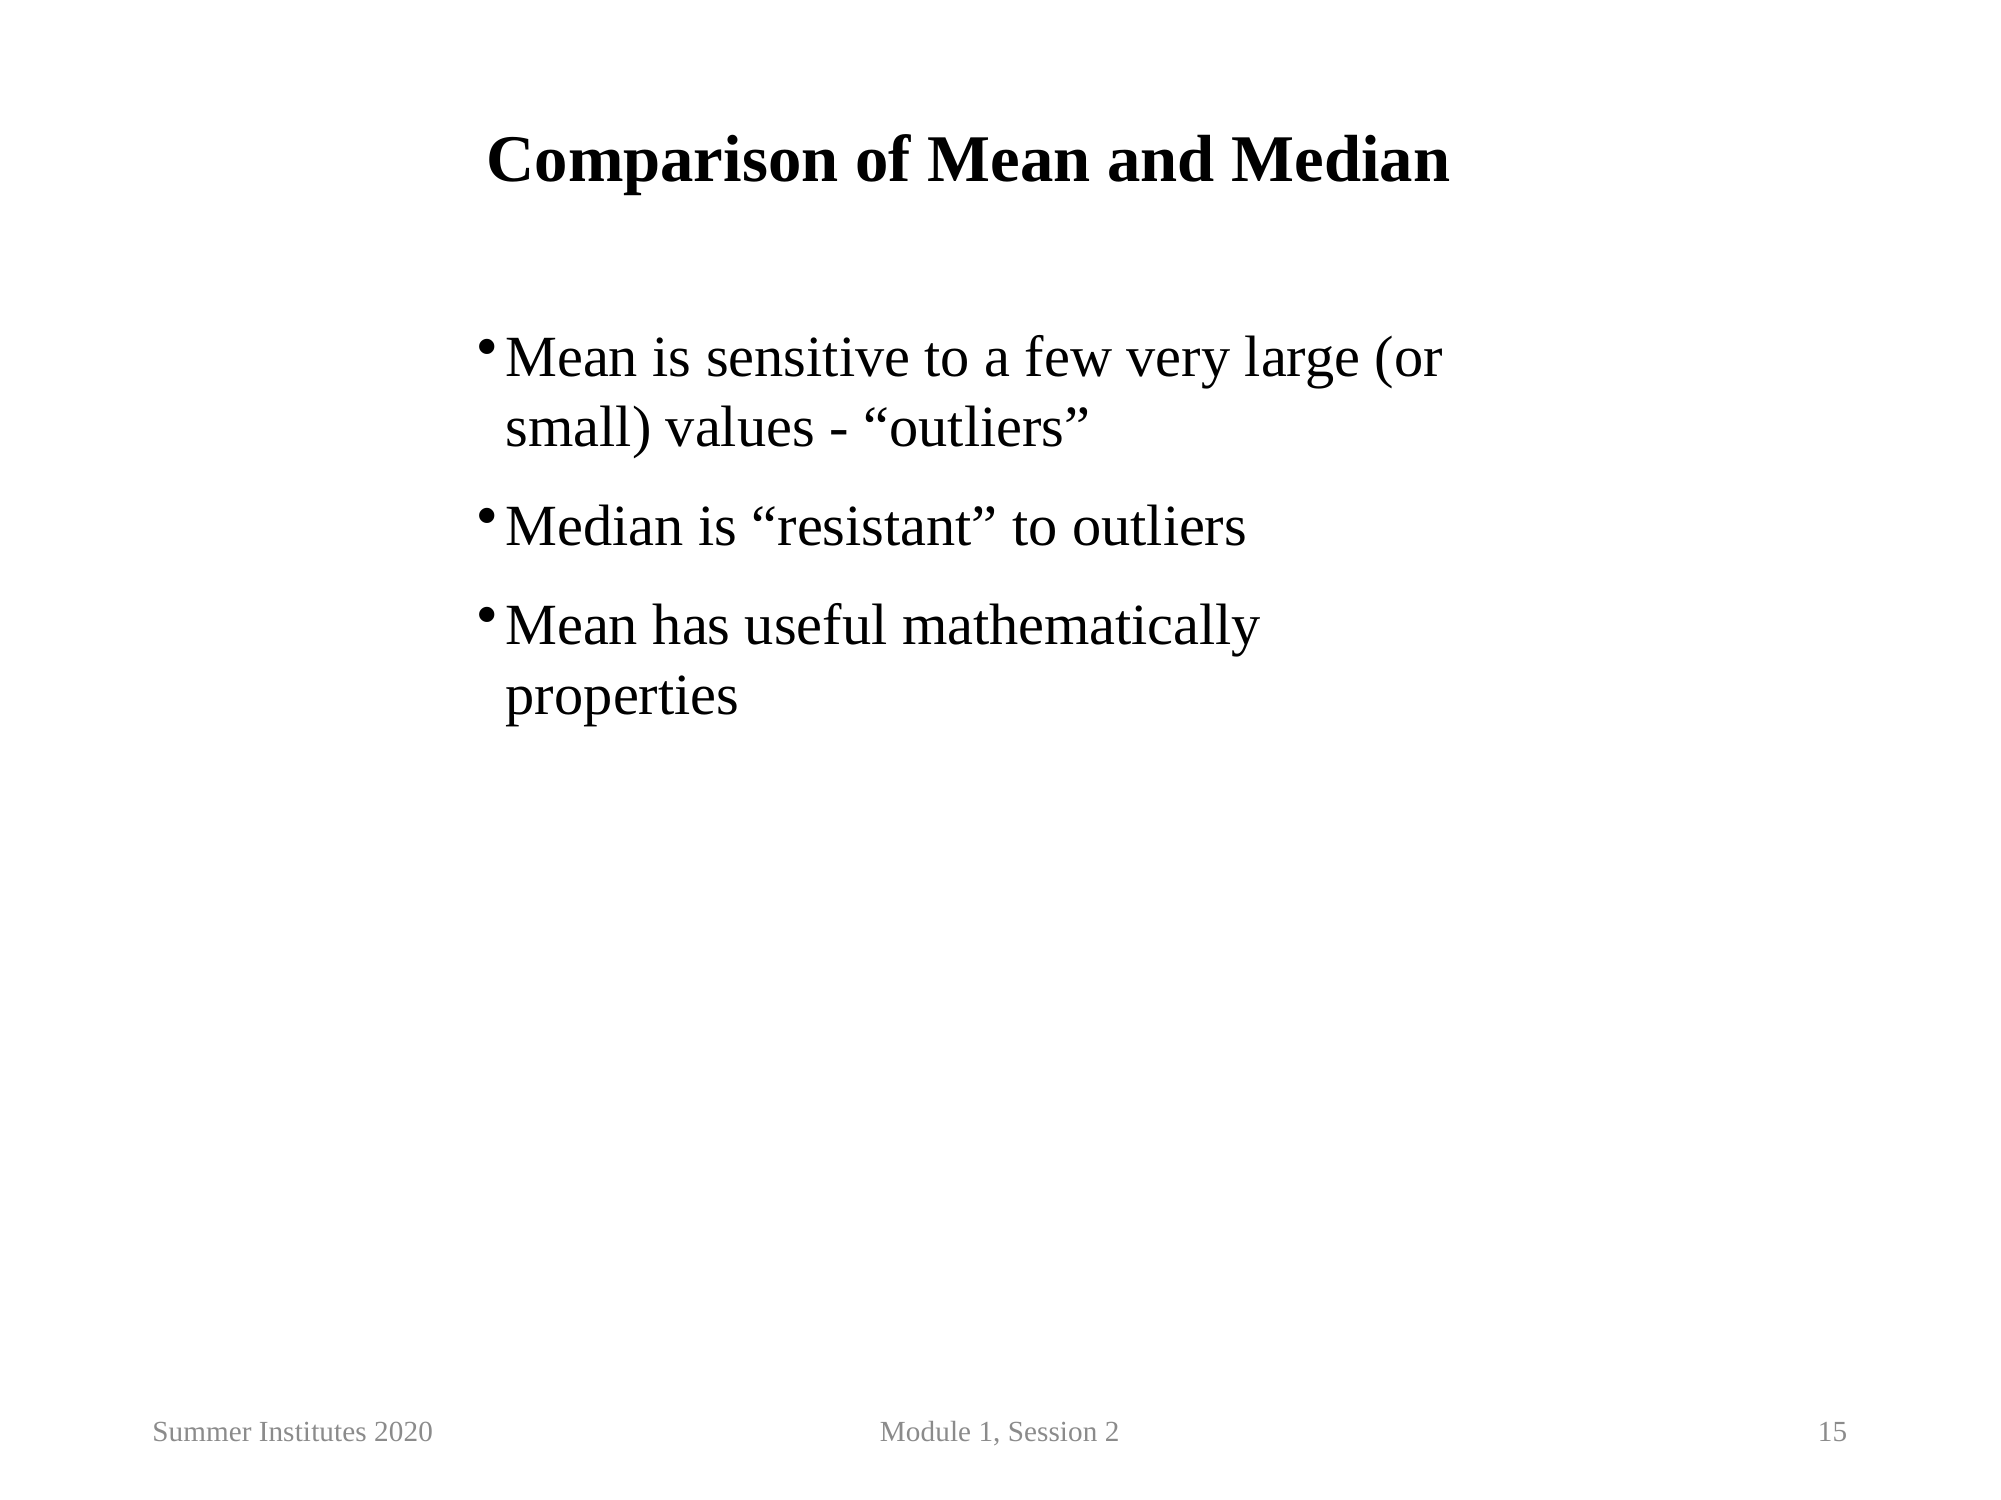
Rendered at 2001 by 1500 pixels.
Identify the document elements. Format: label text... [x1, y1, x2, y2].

slide_number Summer Institutes 2020 [137, 1390, 588, 1471]
text_box Comparison of Mean and Median [462, 107, 1475, 203]
text_box Mean is sensitive to a few very large (or small) values - “outliers” Median is “resistant” to outliers Mean has useful mathematically properties [462, 310, 1475, 734]
footer Module 1, Session 2 [662, 1390, 1338, 1471]
slide_number 15 [1412, 1390, 1863, 1471]
